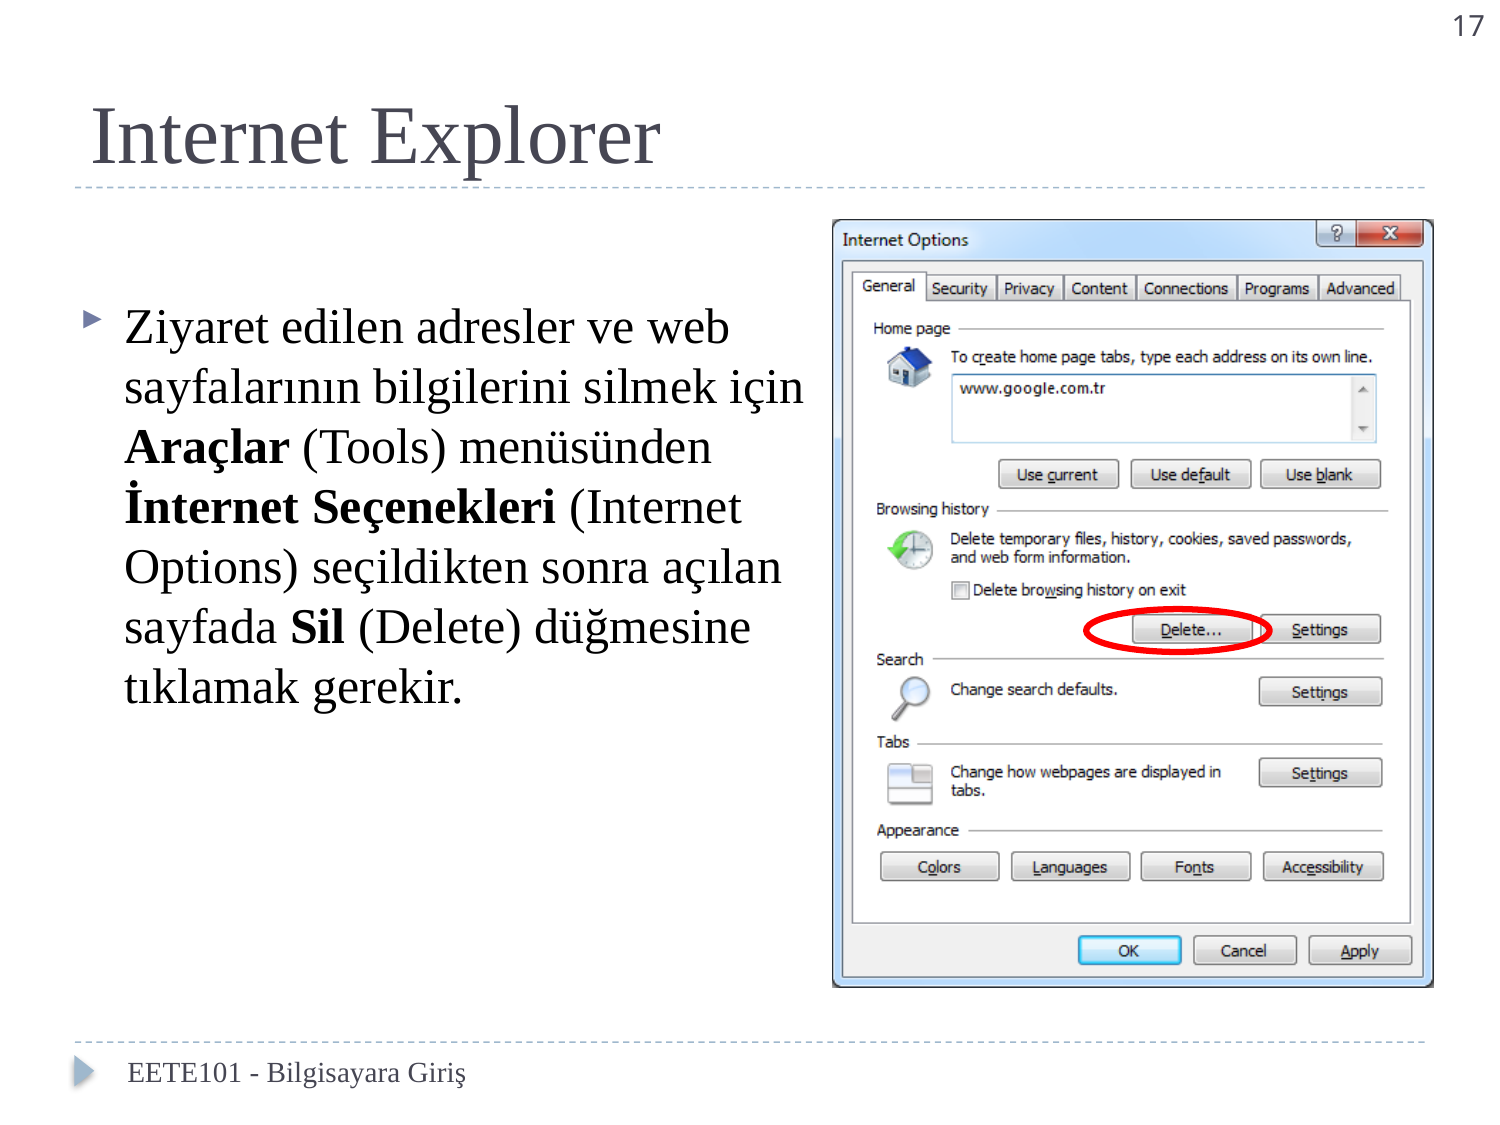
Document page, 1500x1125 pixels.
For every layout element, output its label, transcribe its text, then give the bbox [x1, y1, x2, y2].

list Ziyaret edilen adresler ve web sayfalarının bilgilerini silmek için Araçlar (Tools) menüsünden İnternet Seçenekleri (Internet Options) seçildikten sonra açılan sayfada Sil (Delete) düğmesine tıklamak gerekir. [64, 213, 823, 1024]
slide_number 17 [1423, 0, 1500, 60]
title Internet Explorer [75, 24, 1425, 188]
picture [832, 219, 1434, 988]
footer EETE101 - Bilgisayara Giriş [112, 1045, 1424, 1106]
